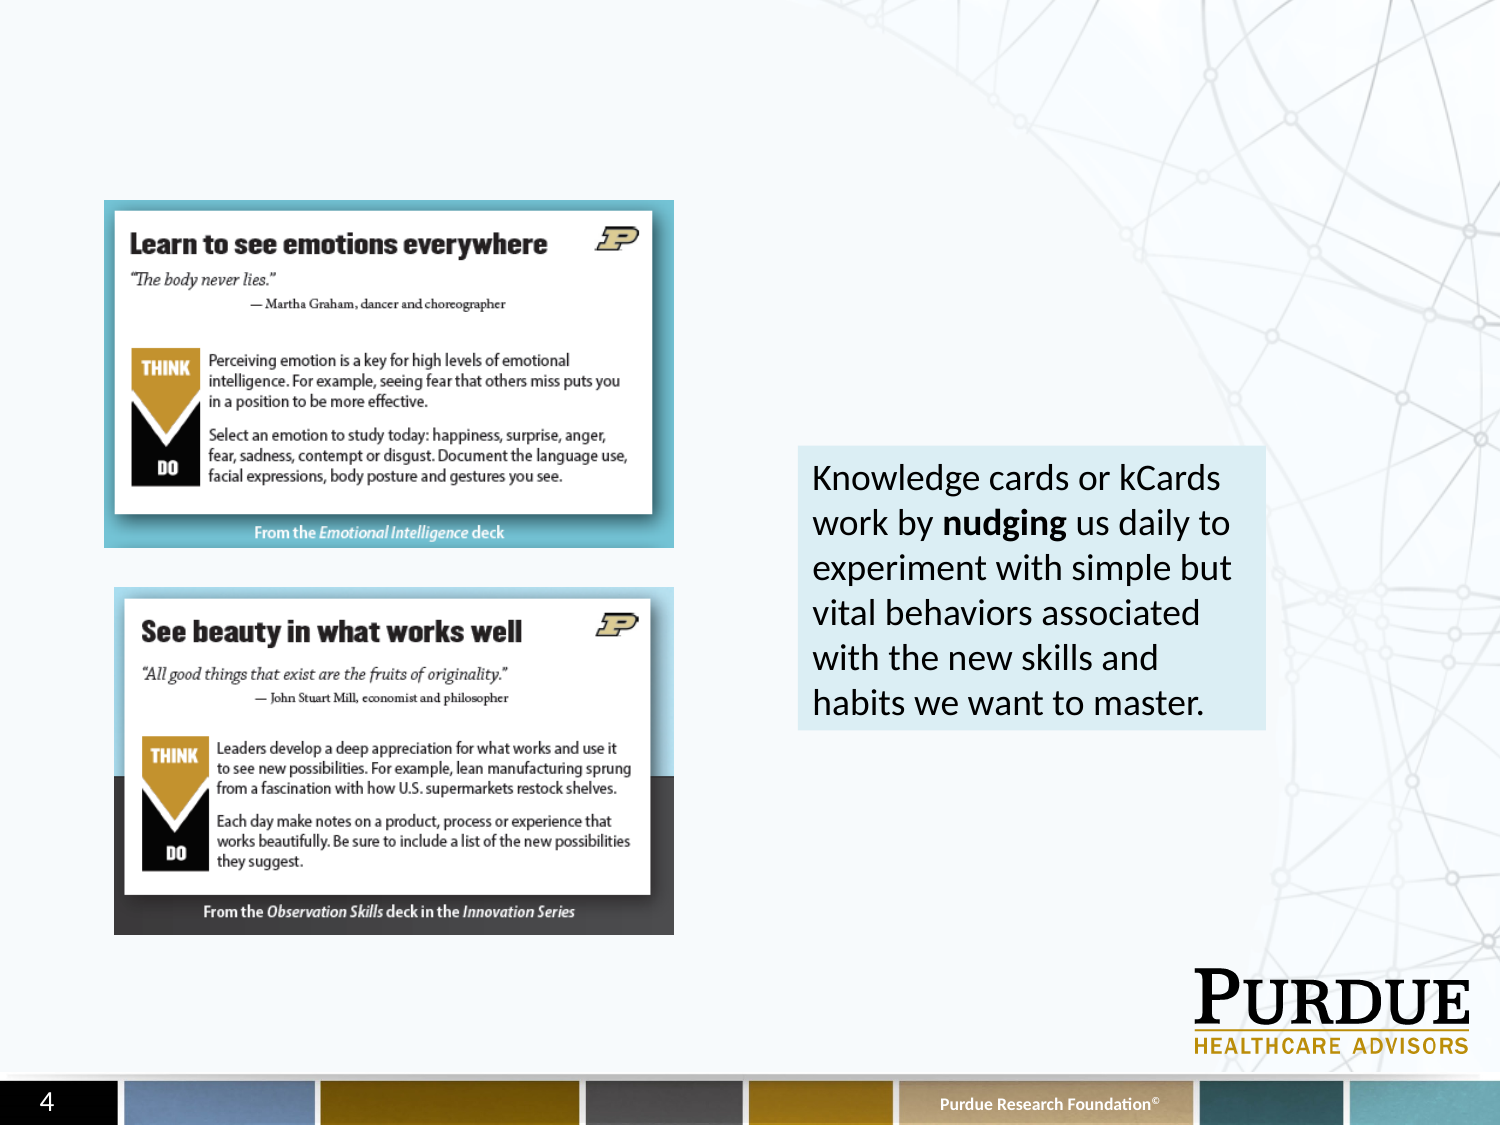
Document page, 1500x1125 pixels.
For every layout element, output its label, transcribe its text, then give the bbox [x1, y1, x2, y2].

text_box Knowledge cards or kCards work by nudging us daily to experiment with simple but vital behaviors associated with the new skills and habits we want to master. [797, 445, 1266, 731]
picture [0, 0, 1500, 1125]
